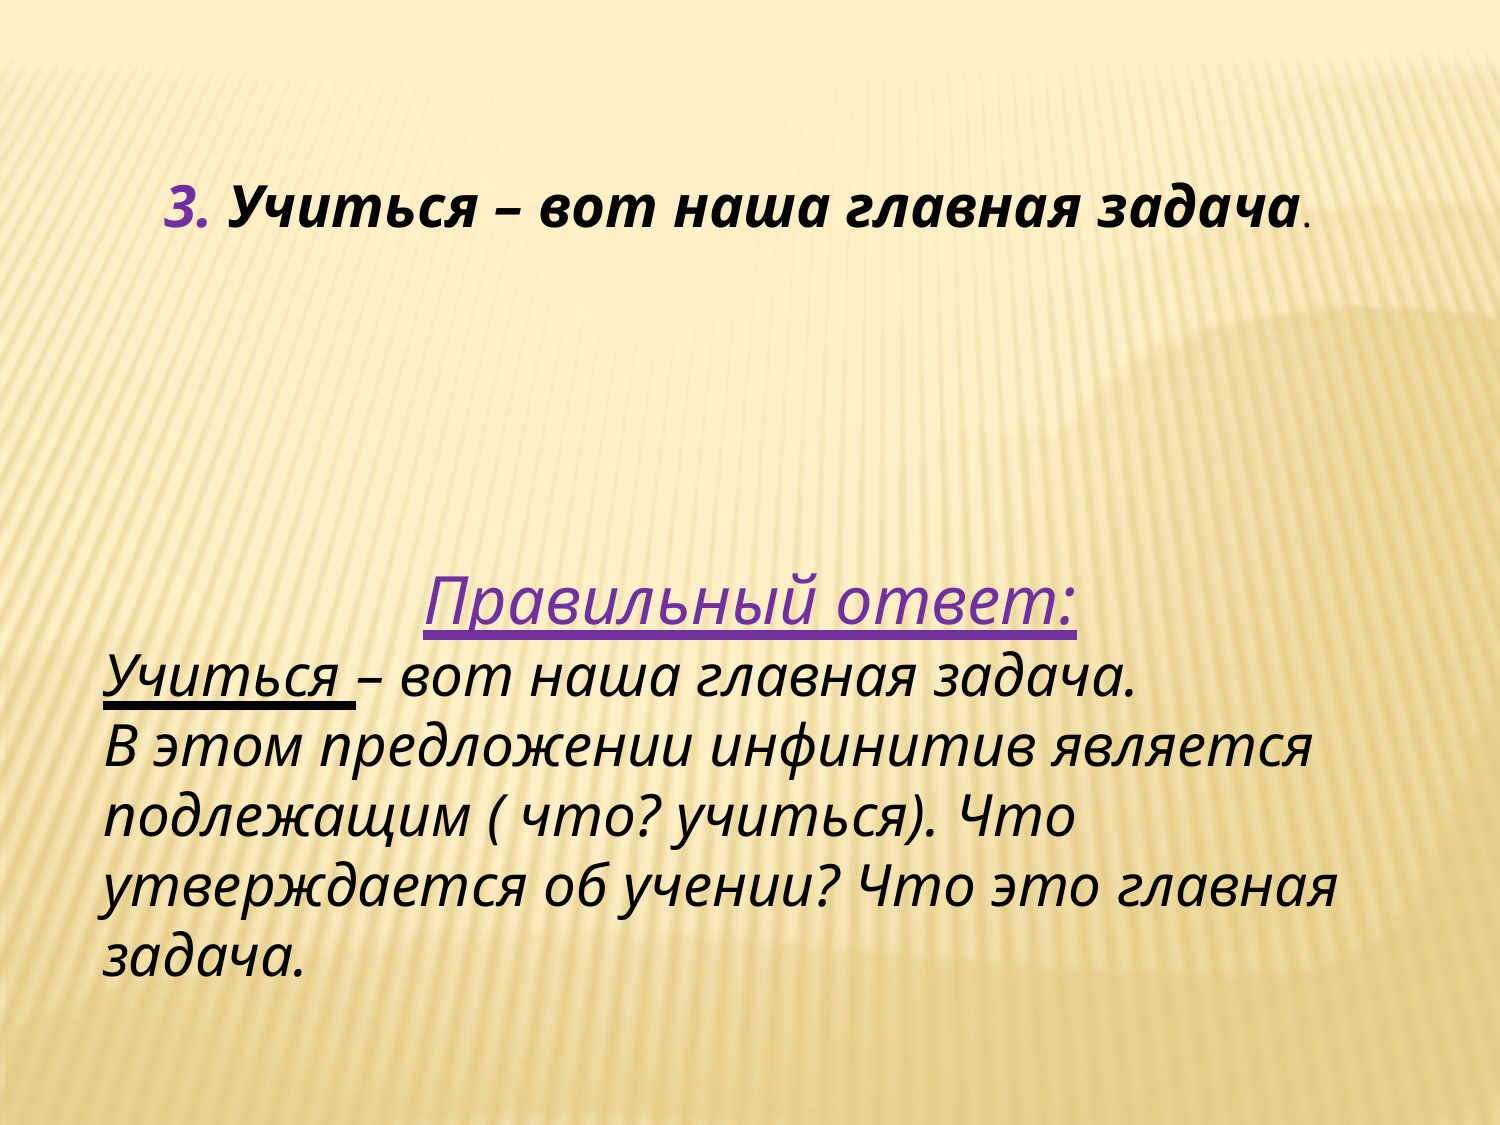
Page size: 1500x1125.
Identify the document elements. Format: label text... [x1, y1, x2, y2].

text_box 3. Учиться – вот наша главная задача. [88, 161, 1388, 247]
text_box Правильный ответ: Учиться – вот наша главная задача. В этом предложении инфинитив является подлежащим ( что? учиться). Что утверждается об учении? Что это главная задача. [88, 550, 1412, 1086]
